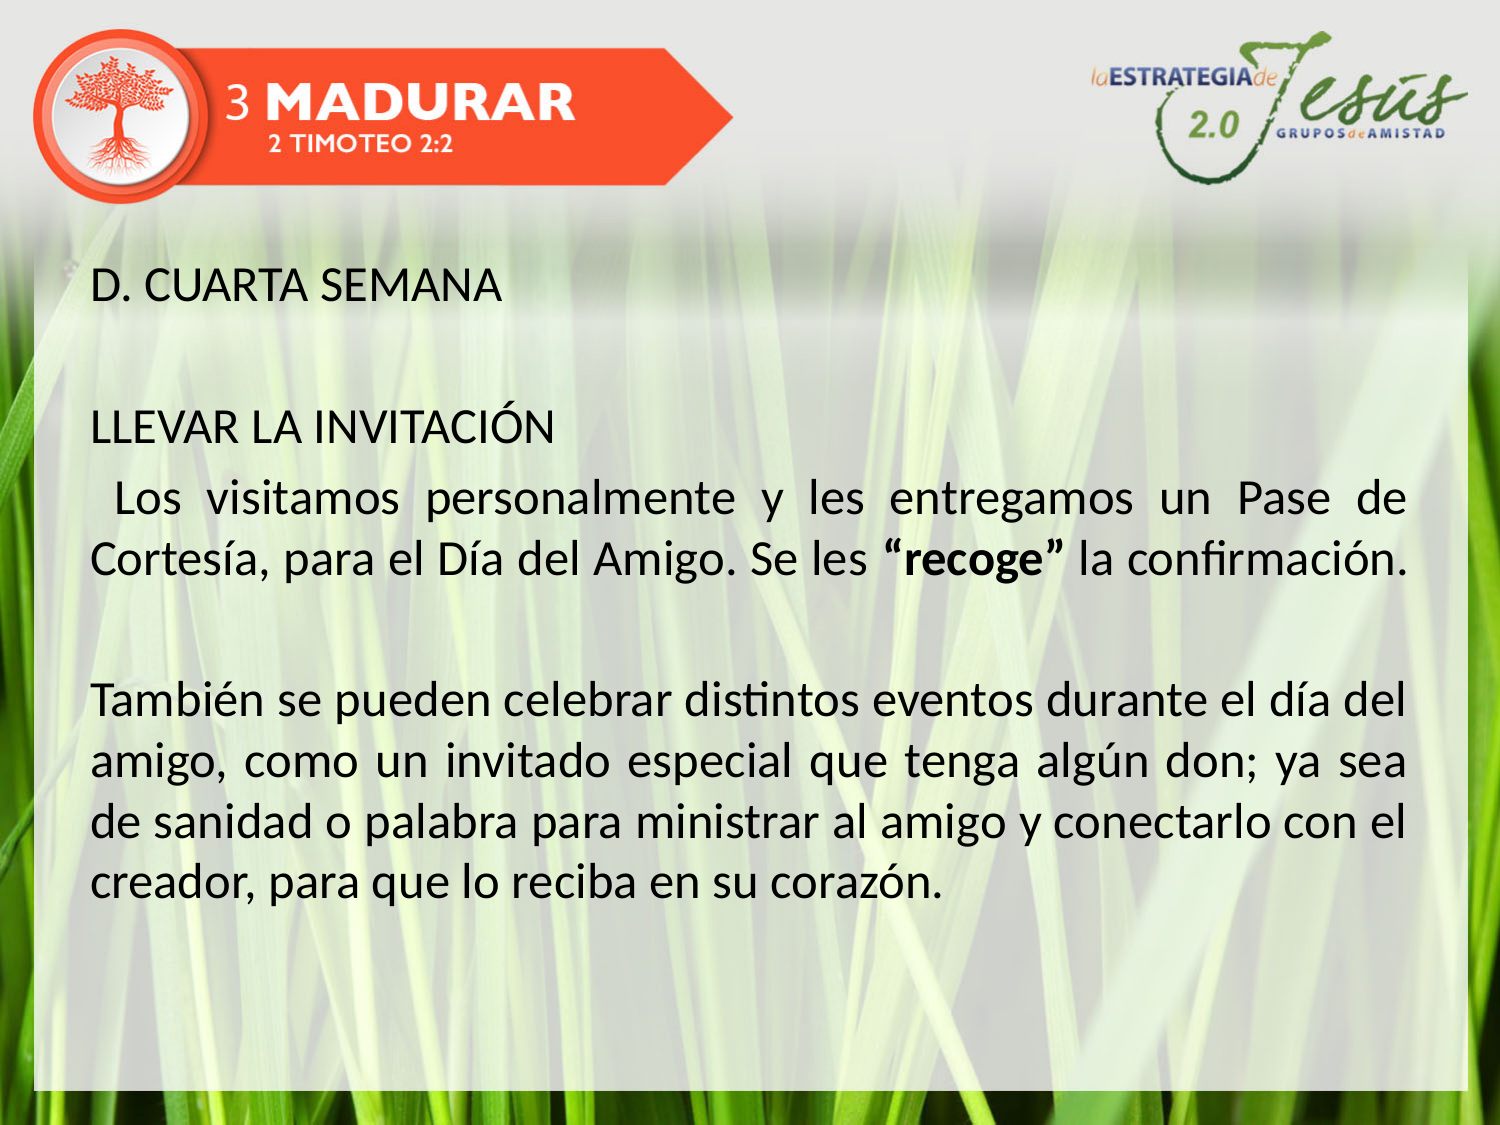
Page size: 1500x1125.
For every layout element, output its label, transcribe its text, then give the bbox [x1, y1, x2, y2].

picture [0, 0, 1500, 1125]
list D. CUARTA SEMANA LLEVAR LA INVITACIÓN Los visitamos personalmente y les entregamos un Pase de Cortesía, para el Día del Amigo. Se les “recoge” la confirmación. También se pueden celebrar distintos eventos durante el día del amigo, como un invitado especial que tenga algún don; ya sea de sanidad o palabra para ministrar al amigo y conectarlo con el creador, para que lo reciba en su corazón. [75, 243, 1425, 986]
